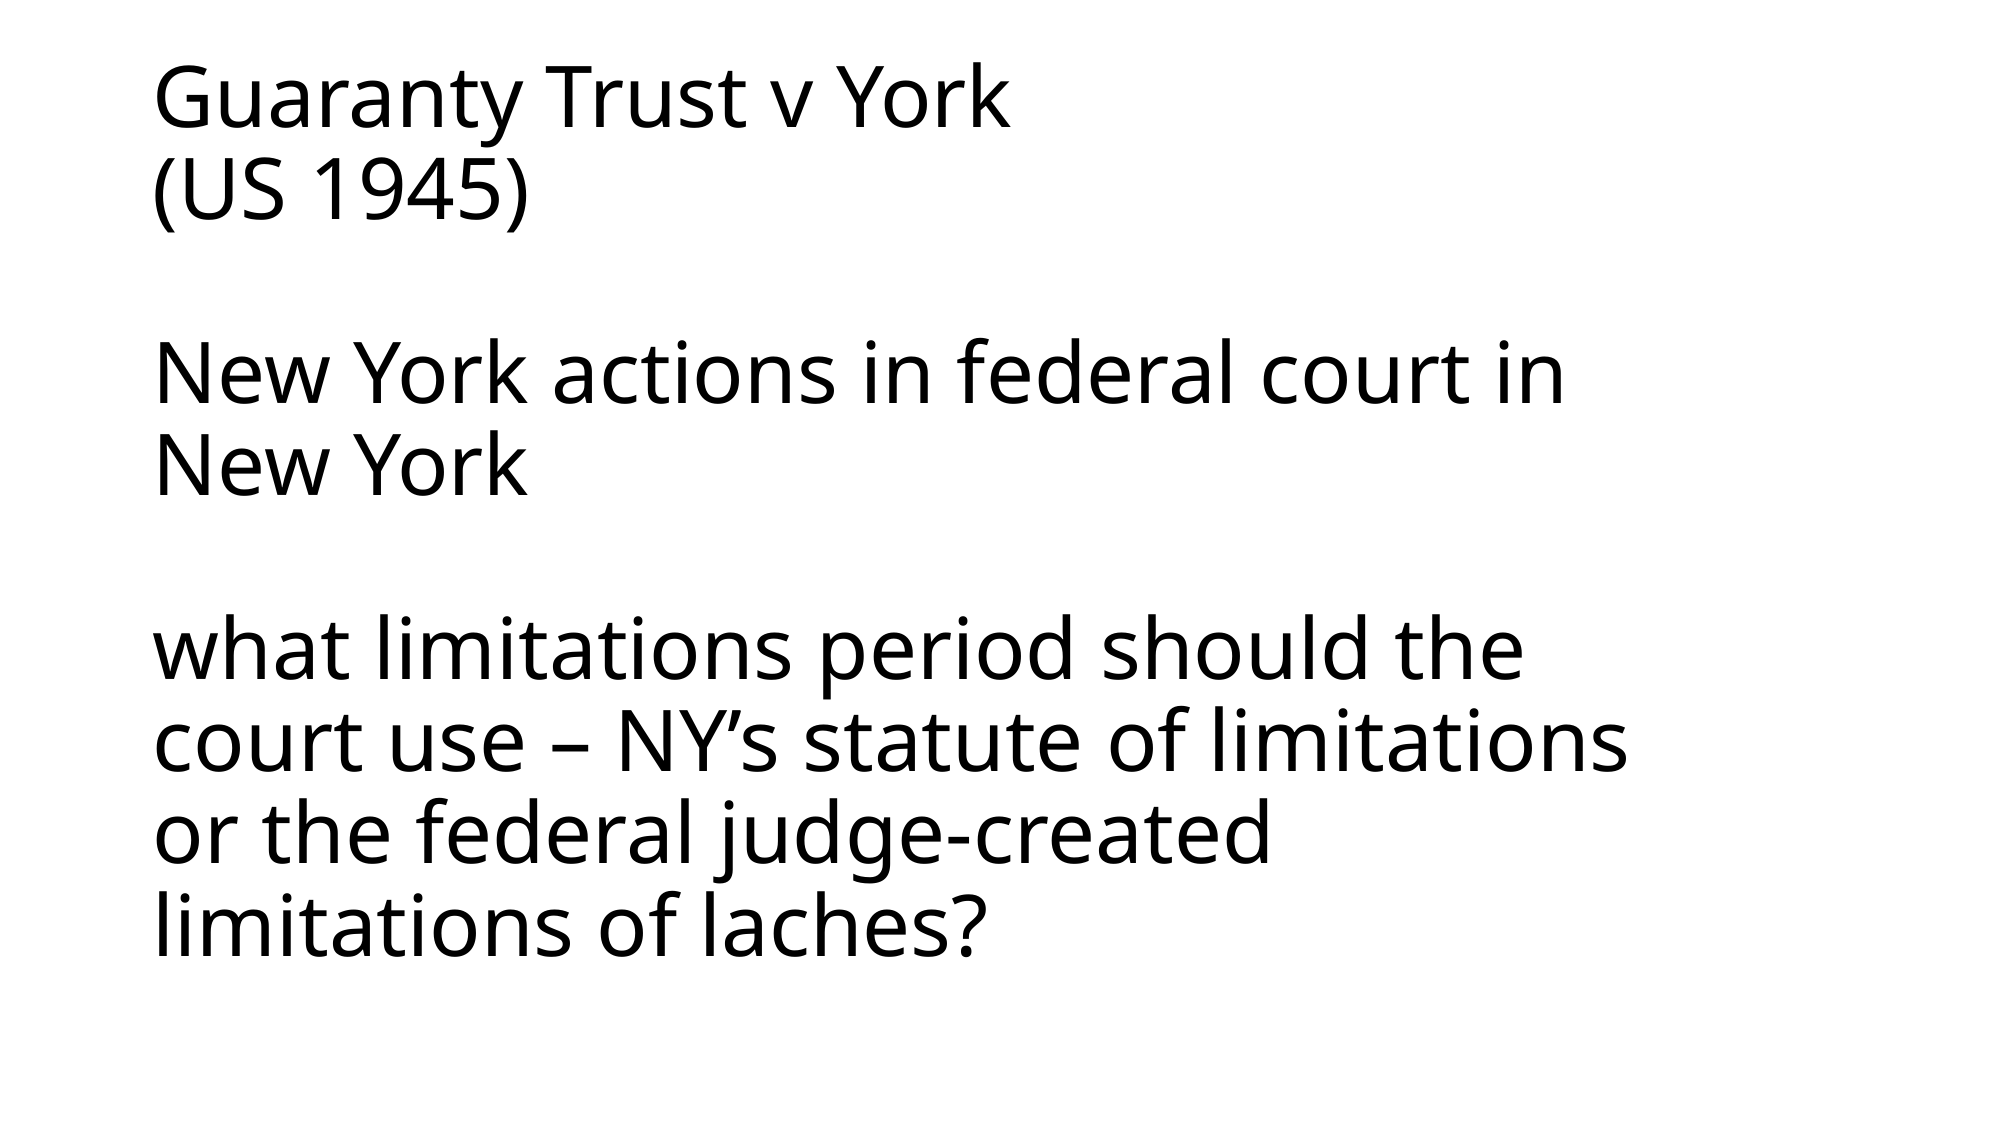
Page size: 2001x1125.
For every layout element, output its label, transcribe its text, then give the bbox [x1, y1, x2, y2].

title Guaranty Trust v York (US 1945) New York actions in federal court in New York what limitations period should the court use – NY’s statute of limitations or the federal judge-created limitations of laches? [137, 45, 1675, 1075]
